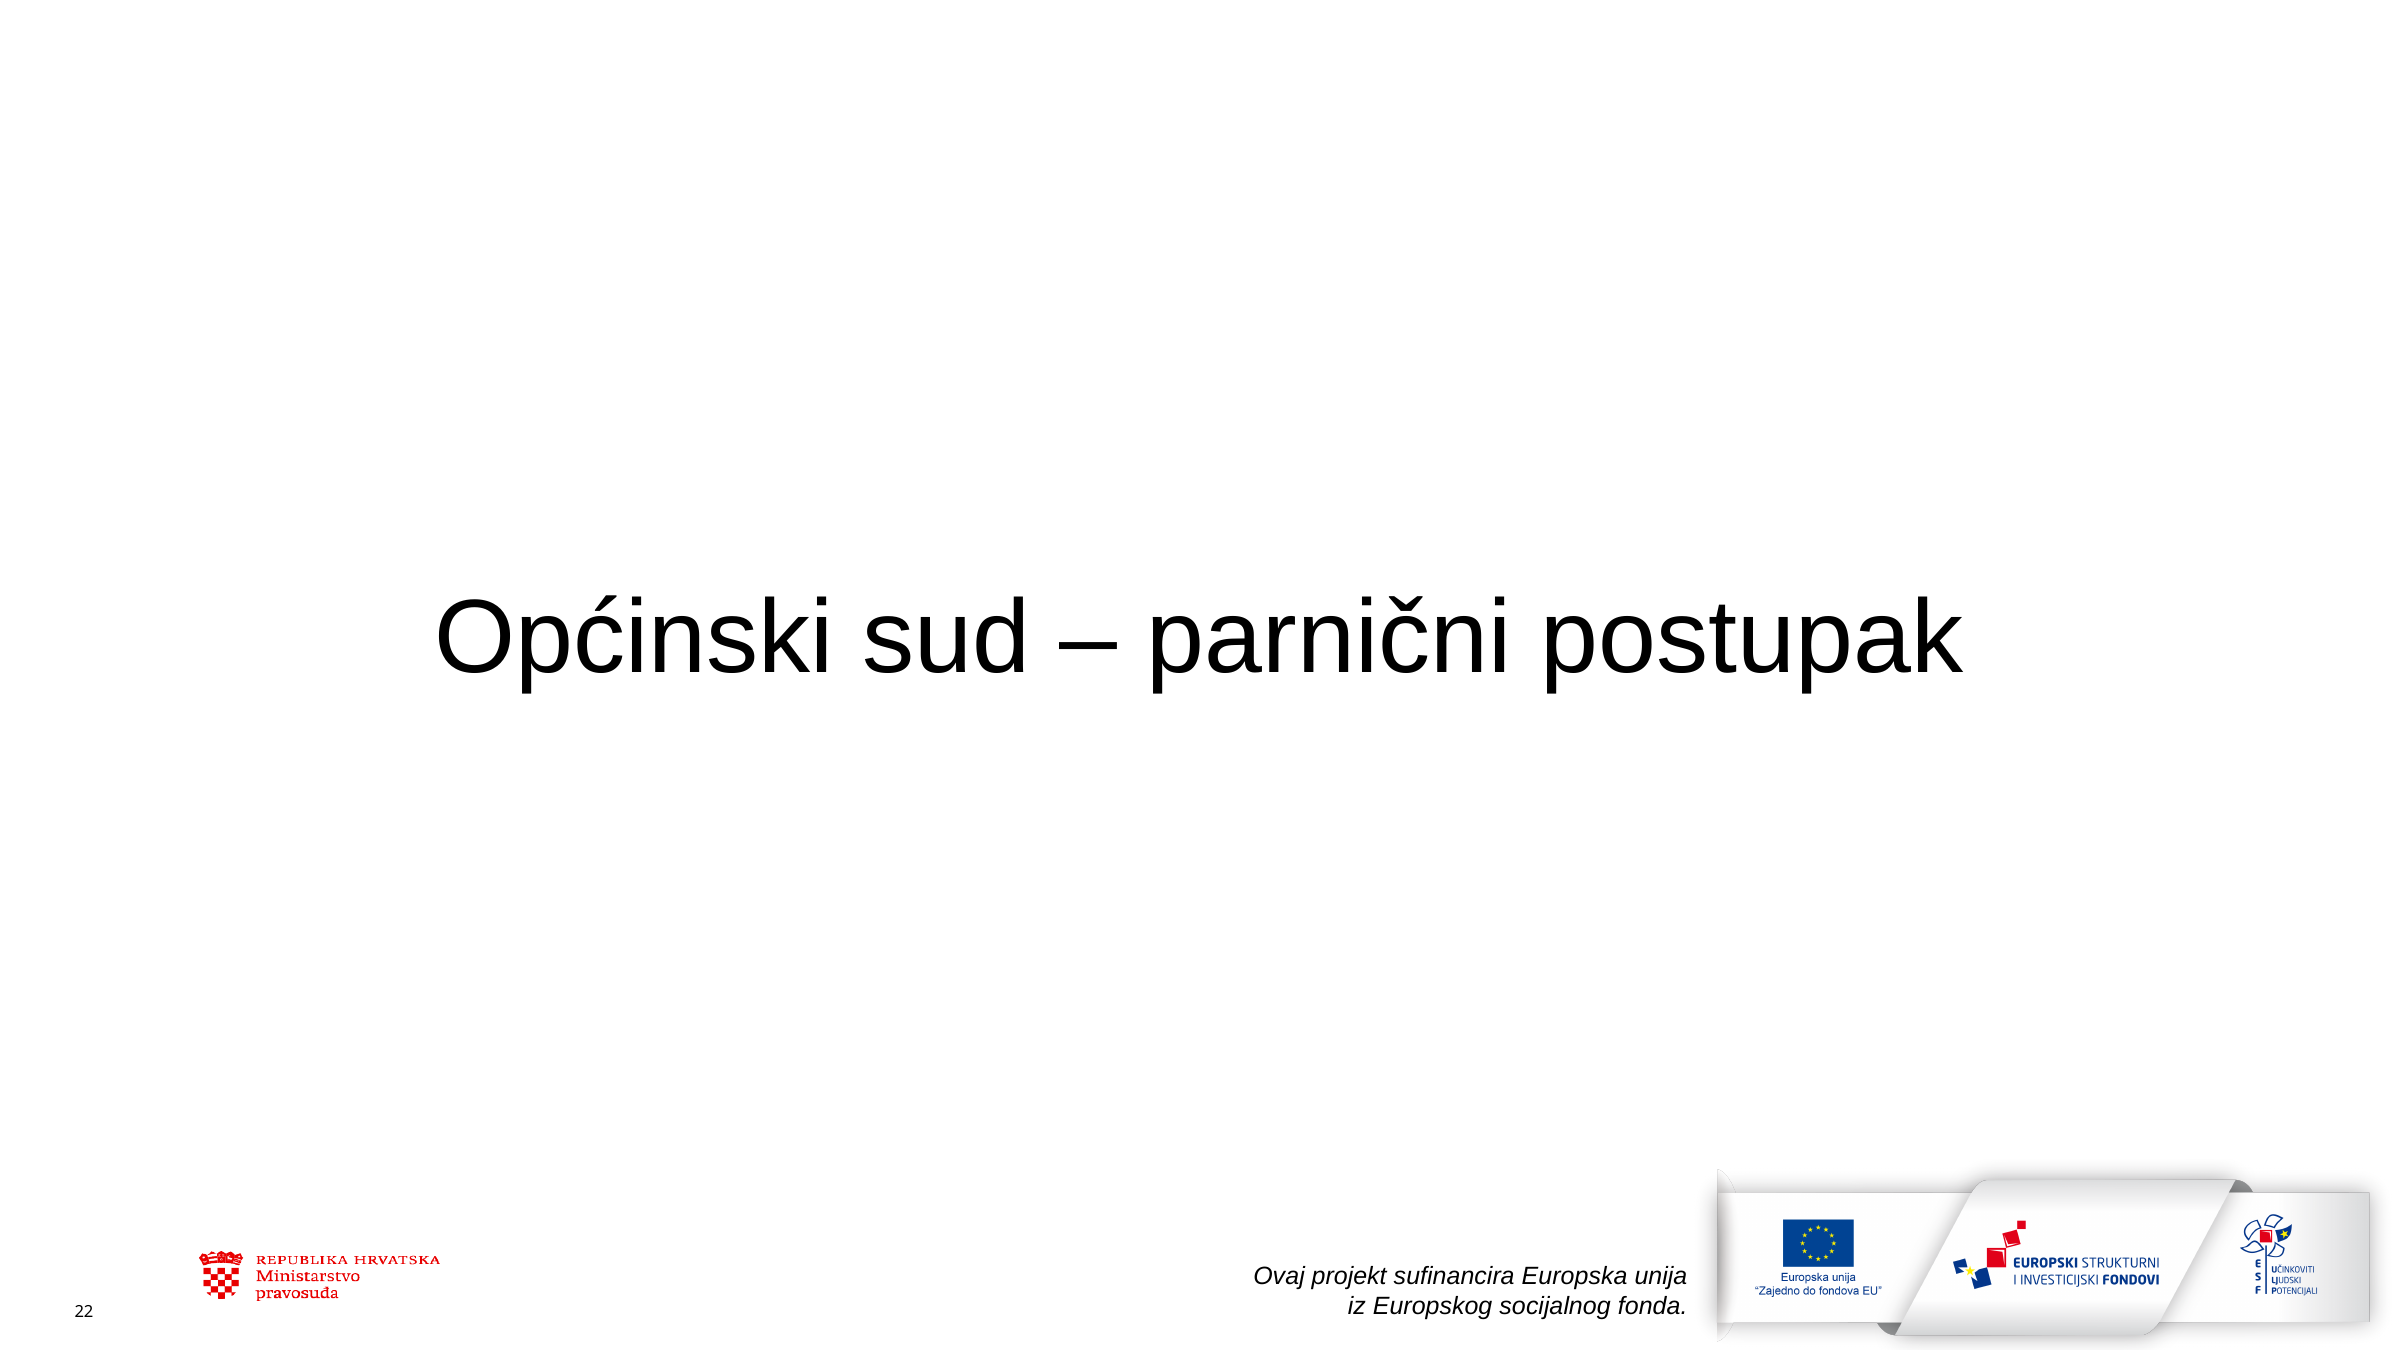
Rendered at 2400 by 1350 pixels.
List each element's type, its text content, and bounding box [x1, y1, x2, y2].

text_box Ovaj projekt sufinancira Europska unija iz Europskog socijalnog fonda. [892, 1252, 1672, 1328]
picture [1672, 1159, 2400, 1350]
text_box Općinski sud – parnični postupak [278, 209, 2122, 1046]
picture [187, 1242, 450, 1310]
